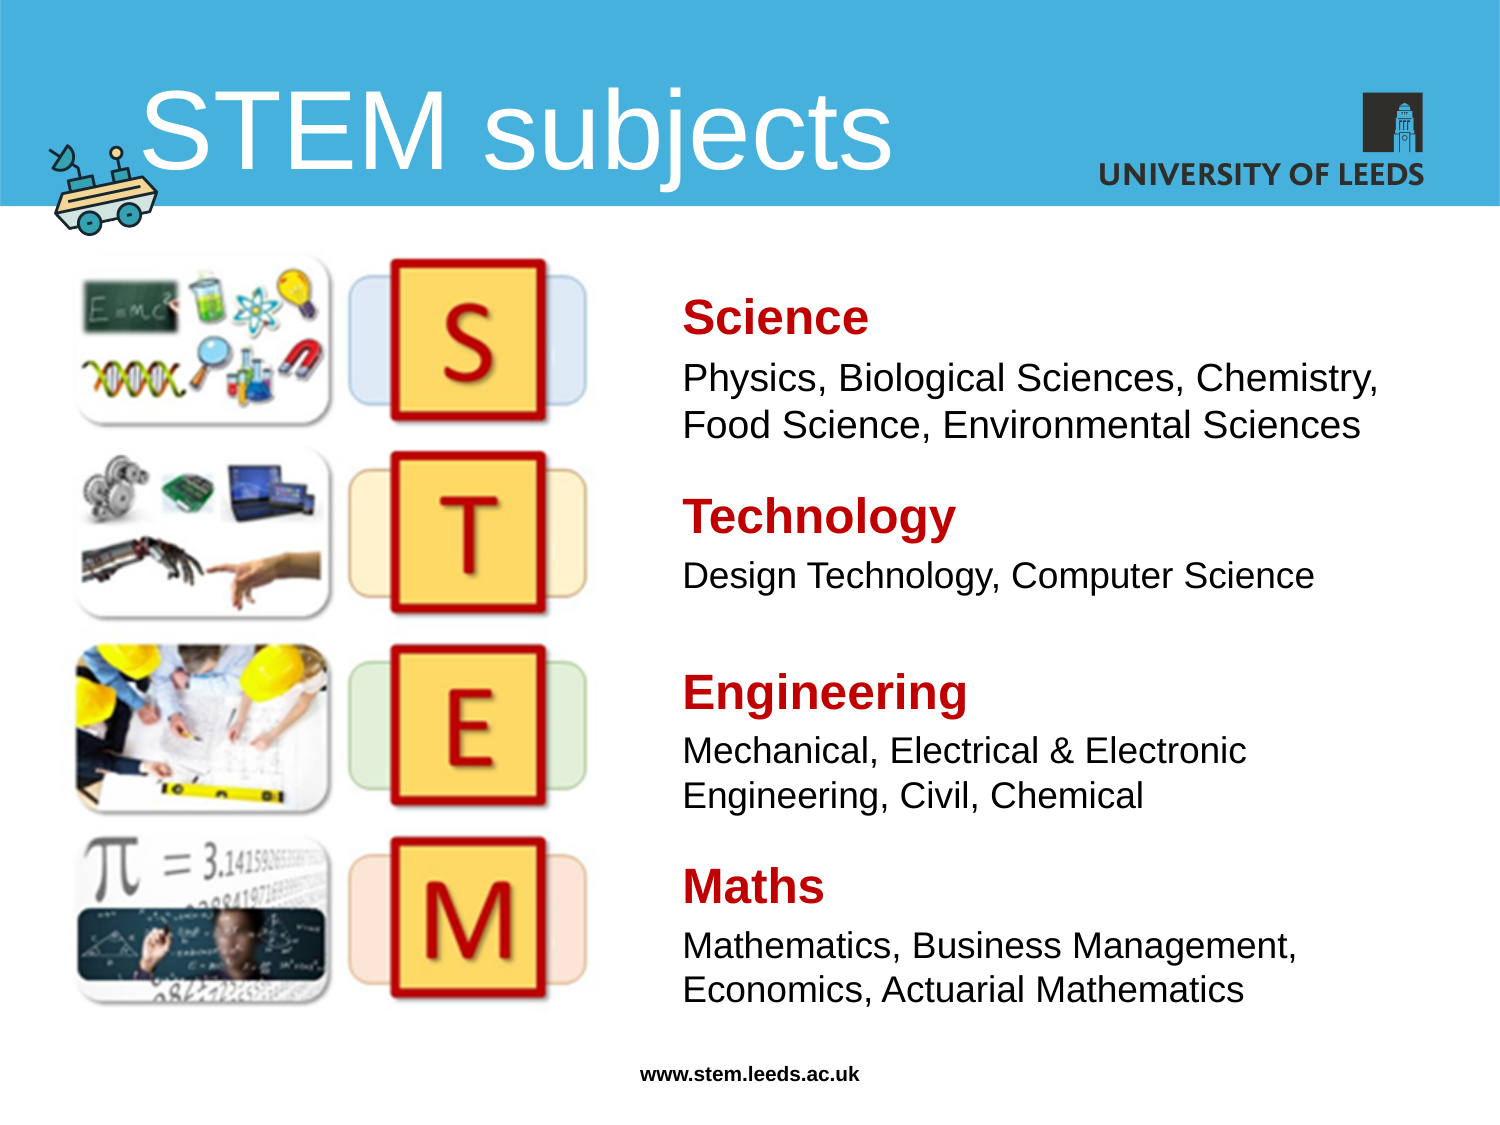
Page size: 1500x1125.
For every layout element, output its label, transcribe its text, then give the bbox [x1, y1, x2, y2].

picture [53, 241, 609, 1026]
title STEM subjects [123, 30, 1124, 219]
list Science Physics, Biological Sciences, Chemistry, Food Science, Environmental Sciences Technology Design Technology, Computer Science Engineering Mechanical, Electrical & Electronic Engineering, Civil, Chemical Maths Mathematics, Business Management, Economics, Actuarial Mathematics [667, 277, 1449, 1020]
footer www.stem.leeds.ac.uk [512, 1042, 988, 1103]
picture [0, 0, 1500, 236]
